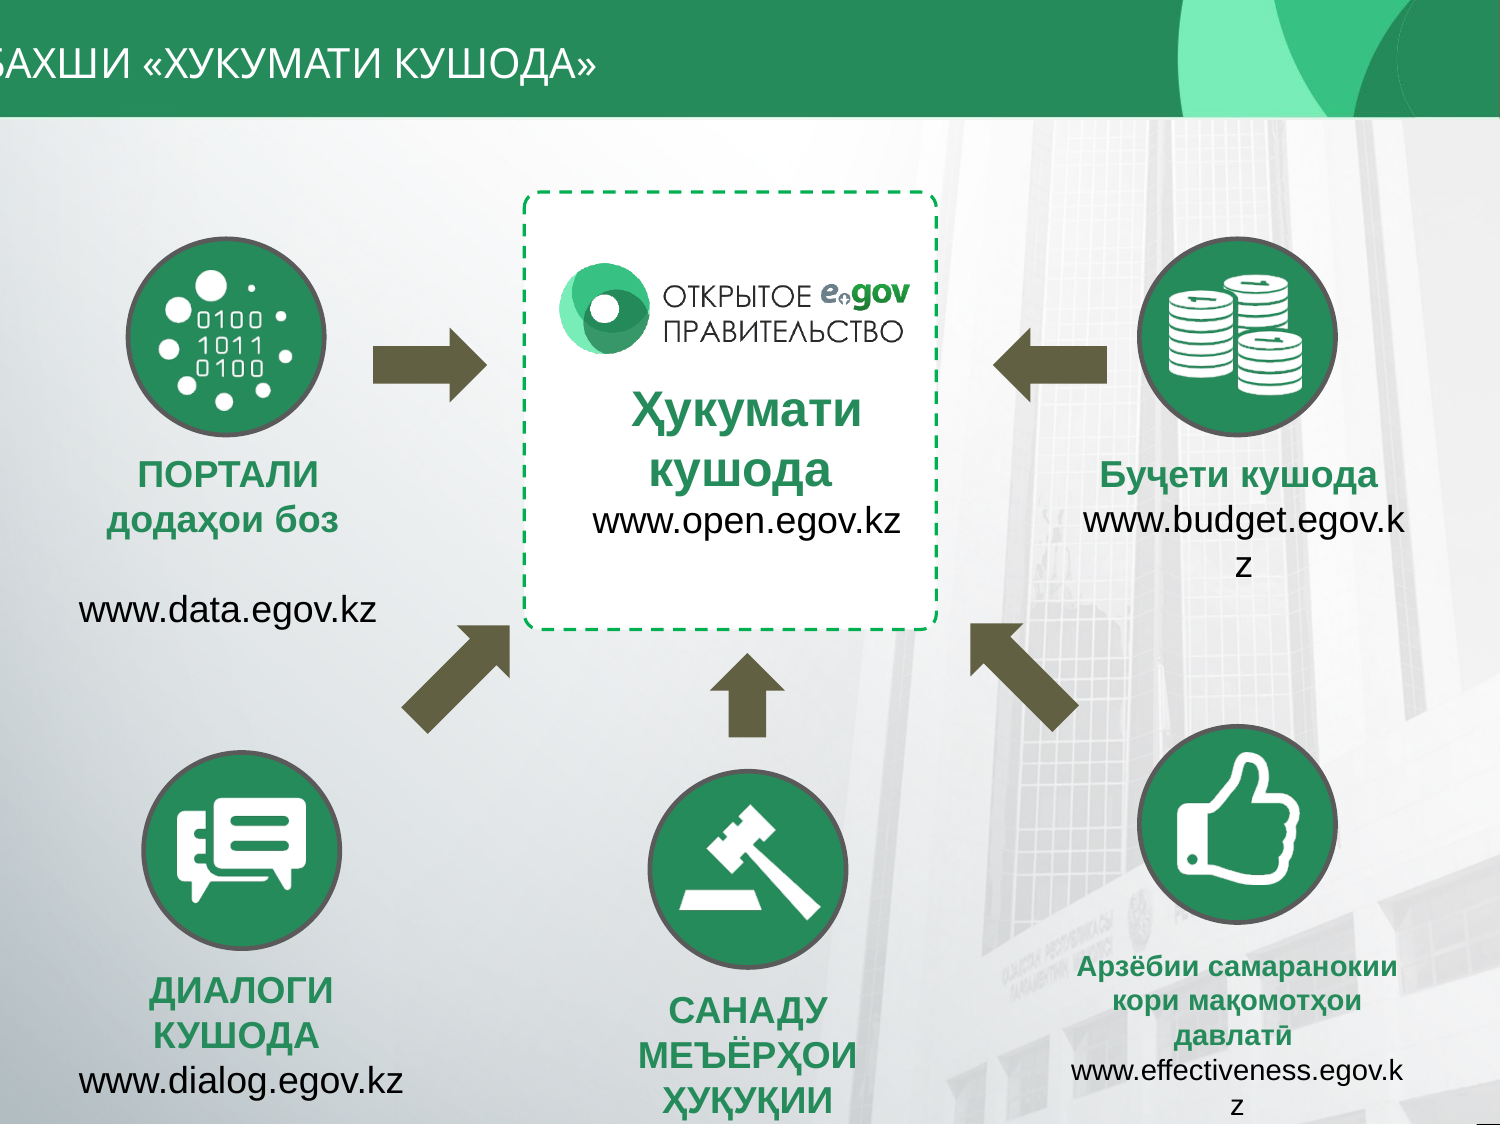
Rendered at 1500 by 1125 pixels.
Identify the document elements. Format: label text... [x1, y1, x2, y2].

text_box [163, 415, 288, 438]
text_box [990, 325, 1110, 405]
text_box Ҳукумати кушода www.open.egov.kz [542, 368, 953, 549]
text_box [692, 768, 805, 786]
text_box [968, 621, 1082, 735]
text_box [398, 623, 513, 737]
text_box ПОРТАЛИ додаҳои боз www.data.egov.kz [38, 442, 418, 638]
text_box [521, 189, 939, 632]
text_box САНАДУ МЕЪЁРҲОИ ҲУҚУҚИИ КУШОДА www.legalacts.egov.kz [559, 978, 937, 1125]
text_box Буҷети кушода www.budget.egov.kz [1064, 442, 1424, 593]
text_box ДИАЛОГИ КУШОДА www.dialog.egov.kz [42, 958, 441, 1109]
text_box [305, 274, 327, 400]
text_box [141, 750, 343, 951]
text_box [125, 236, 297, 406]
text_box [707, 650, 787, 740]
text_box БАХШИ «ХУКУМАТИ КУШОДА» [0, 29, 613, 95]
text_box [1137, 723, 1338, 925]
text_box [1137, 236, 1338, 438]
text_box [370, 325, 490, 405]
picture [0, 0, 1500, 1124]
text_box [647, 798, 820, 970]
text_box [829, 811, 849, 929]
text_box Арзёбии самаранокии кори мақомотҳои давлатӣ www.effectiveness.egov.kz [1049, 939, 1425, 1125]
